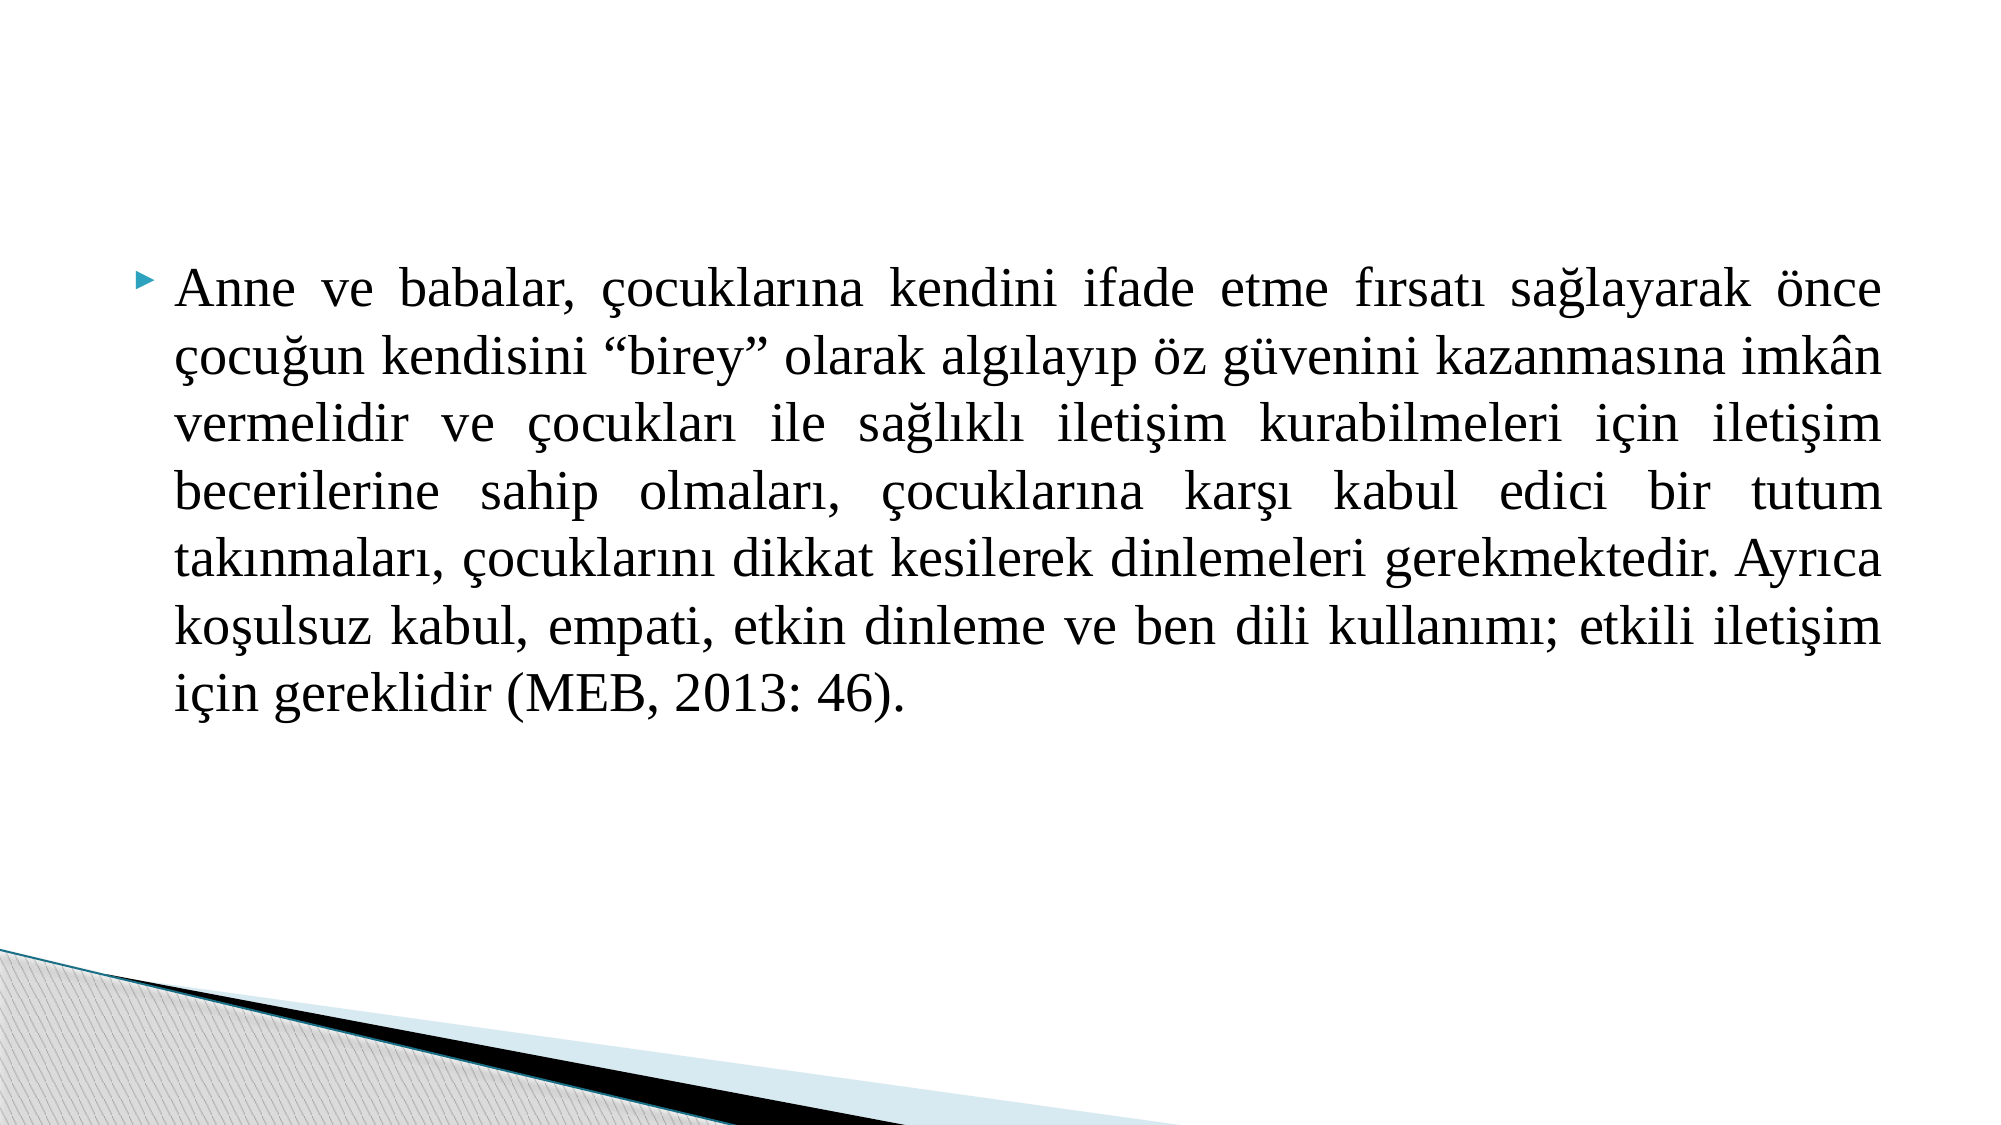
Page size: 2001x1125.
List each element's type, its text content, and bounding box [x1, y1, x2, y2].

list Anne ve babalar, çocuklarına kendini ifade etme fırsatı sağlayarak önce çocuğun kendisini “birey” olarak algılayıp öz güvenini kazanmasına imkân vermelidir ve çocukları ile sağlıklı iletişim kurabilmeleri için iletişim becerilerine sahip olmaları, çocuklarına karşı kabul edici bir tutum takınmaları, çocuklarını dikkat kesilerek dinlemeleri gerekmektedir. Ayrıca koşulsuz kabul, empati, etkin dinleme ve ben dili kullanımı; etkili iletişim için gereklidir (MEB, 2013: 46). [99, 243, 1900, 986]
